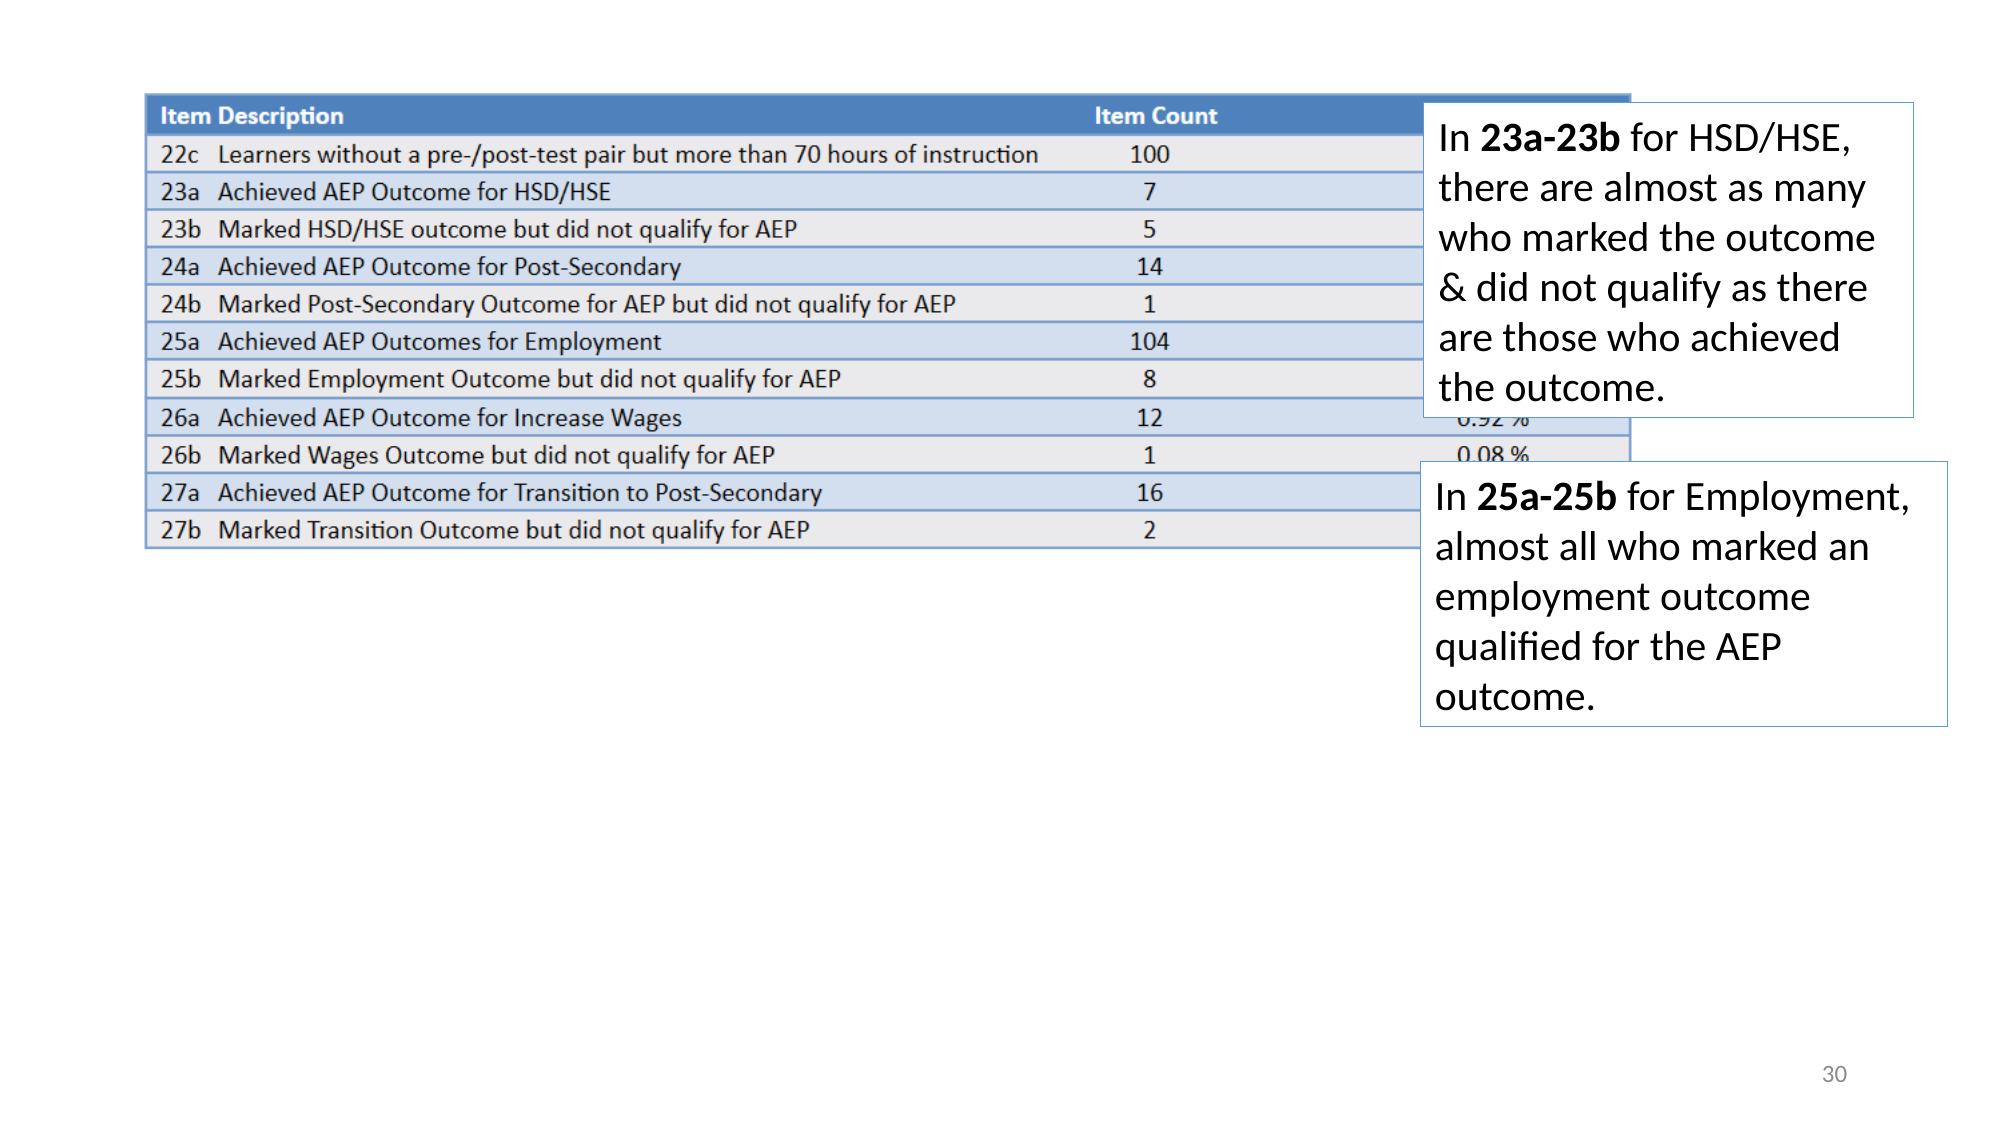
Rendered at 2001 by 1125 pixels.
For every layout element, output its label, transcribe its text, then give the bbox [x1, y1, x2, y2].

text_box In 23a-23b for HSD/HSE, there are almost as many who marked the outcome & did not qualify as there are those who achieved the outcome. [1657, 102, 1914, 418]
text_box In 25a-25b for Employment, almost all who marked an employment outcome qualified for the AEP outcome. [1420, 461, 1948, 727]
slide_number 30 [1412, 1042, 1863, 1103]
picture [134, 84, 1657, 572]
